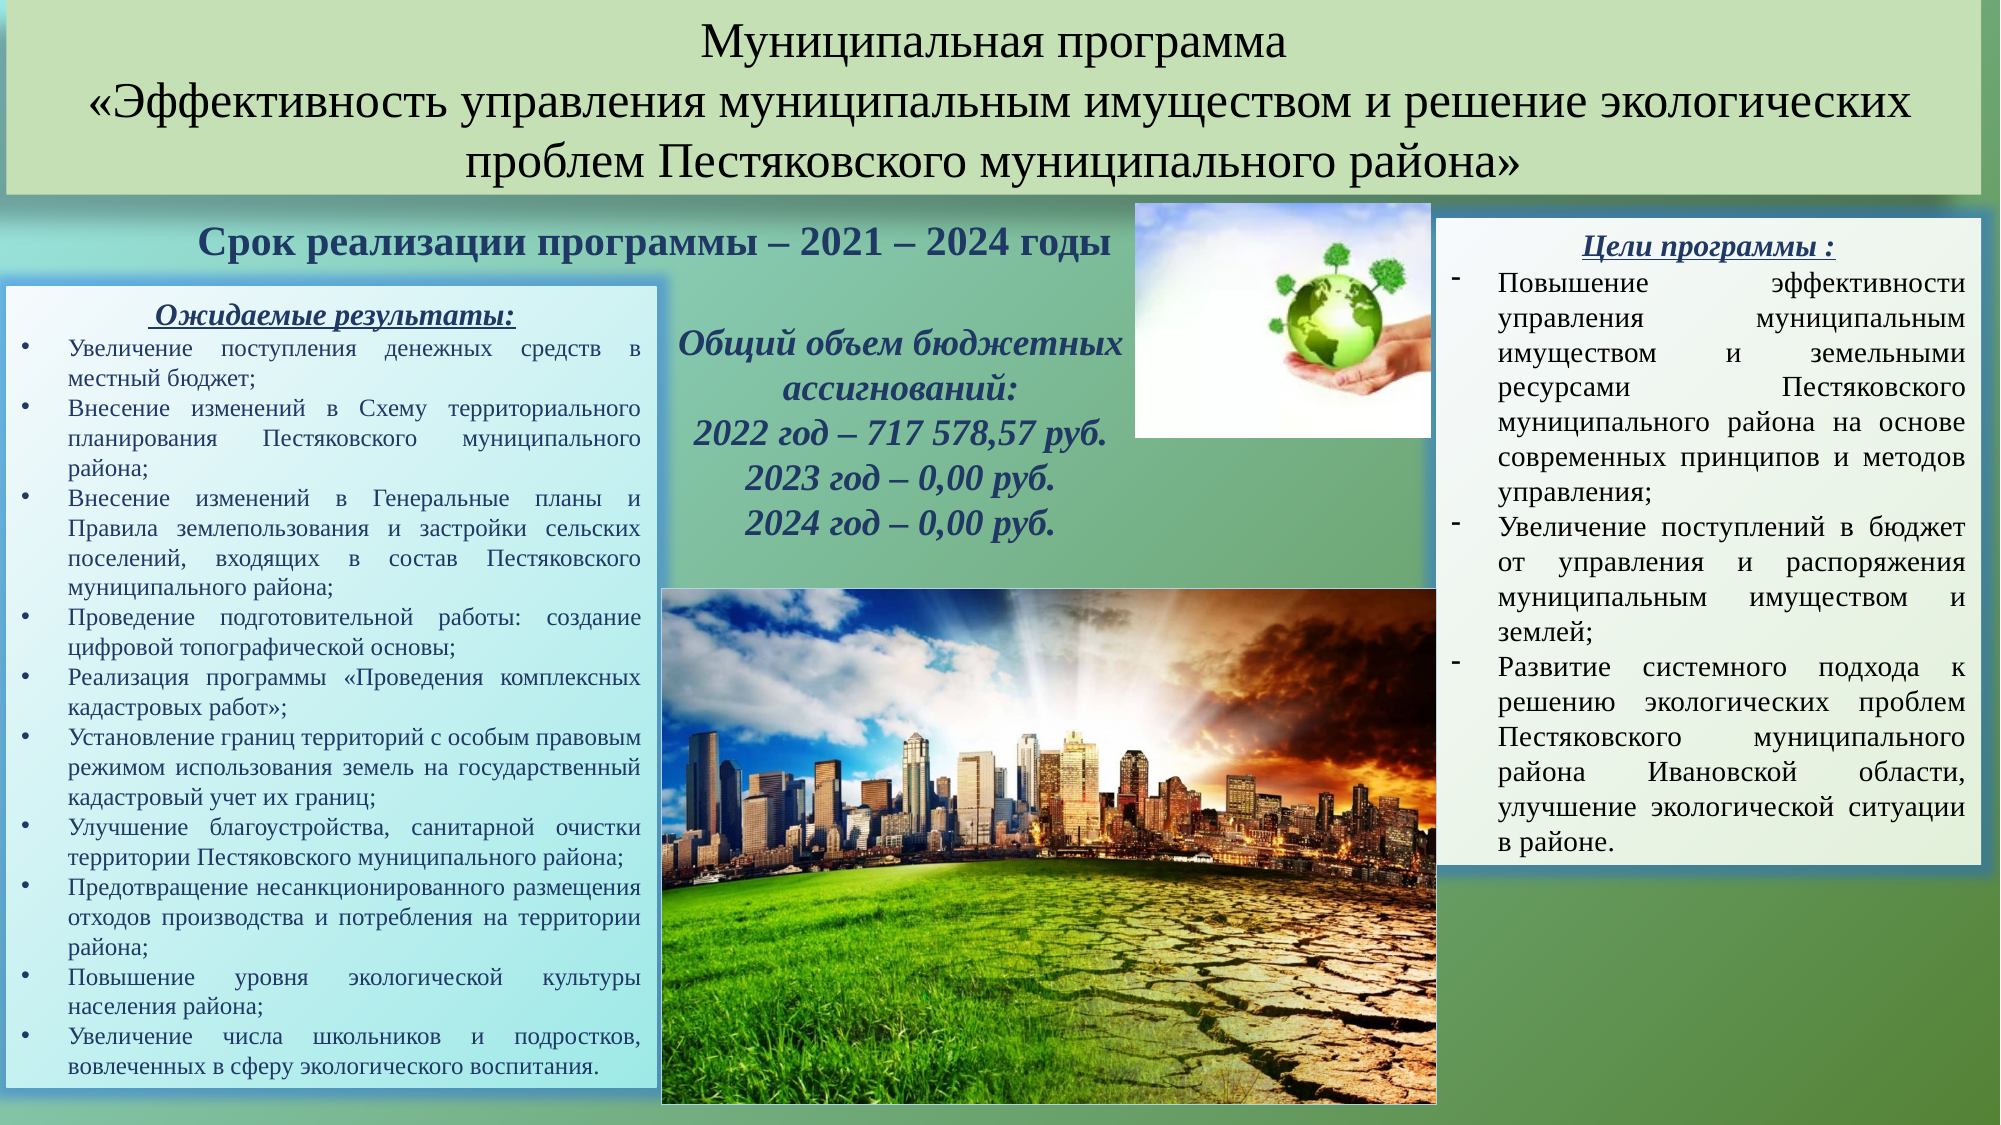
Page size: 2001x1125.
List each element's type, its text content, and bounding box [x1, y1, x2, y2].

text_box Муниципальная программа «Эффективность управления муниципальным имуществом и решение экологических проблем Пестяковского муниципального района» [6, 0, 1982, 195]
text_box Срок реализации программы – 2021 – 2024 годы [182, 206, 1127, 272]
picture [1135, 203, 1431, 438]
picture [661, 588, 1437, 1105]
text_box Ожидаемые результаты: Увеличение поступления денежных средств в местный бюджет; Внесение изменений в Схему территориального планирования Пестяковского муниципального района; Внесение изменений в Генеральные планы и Правила землепользования и застройки сельских поселений, входящих в состав Пестяковского муниципального района; Проведение подготовительной работы: создание цифровой топографической основы; Реализация программы «Проведения комплексных кадастровых работ»; Установление границ территорий с особым правовым режимом использования земель на государственный кадастровый учет их границ; Улучшение благоустройства, санитарной очистки территории Пестяковского муниципального района; Предотвращение несанкционированного размещения отходов производства и потребления на территории района; Повышение уровня экологической культуры населения района; Увеличение числа школьников и подростков, вовлеченных в сферу экологического воспитания. [6, 286, 657, 1088]
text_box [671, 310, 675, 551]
text_box Цели программы : Повышение эффективности управления муниципальным имуществом и земельными ресурсами Пестяковского муниципального района на основе современных принципов и методов управления; Увеличение поступлений в бюджет от управления и распоряжения муниципальным имуществом и землей; Развитие системного подхода к решению экологических проблем Пестяковского муниципального района Ивановской области, улучшение экологической ситуации в районе. [1436, 218, 1982, 865]
text_box Общий объем бюджетных ассигнований: 2022 год – 717 578,57 руб. 2023 год – 0,00 руб. 2024 год – 0,00 руб. [675, 310, 1140, 551]
